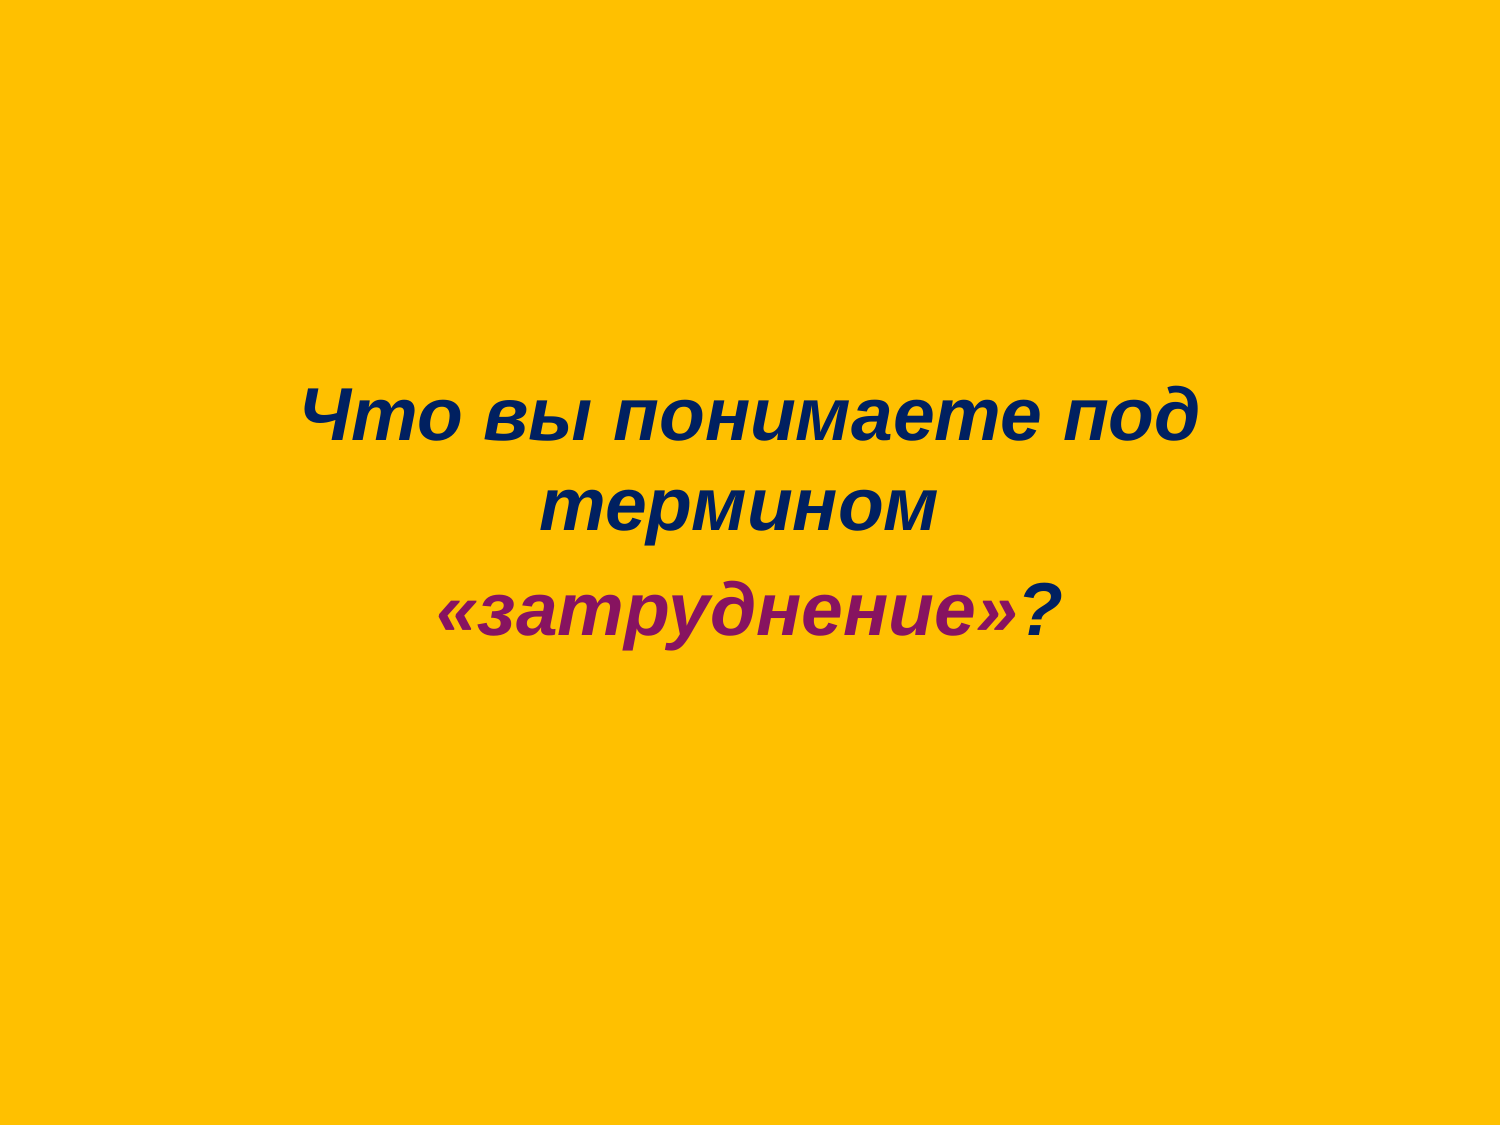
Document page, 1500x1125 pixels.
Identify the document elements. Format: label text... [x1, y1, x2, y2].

list Что вы понимаете под термином «затруднение»? [75, 262, 1425, 1005]
